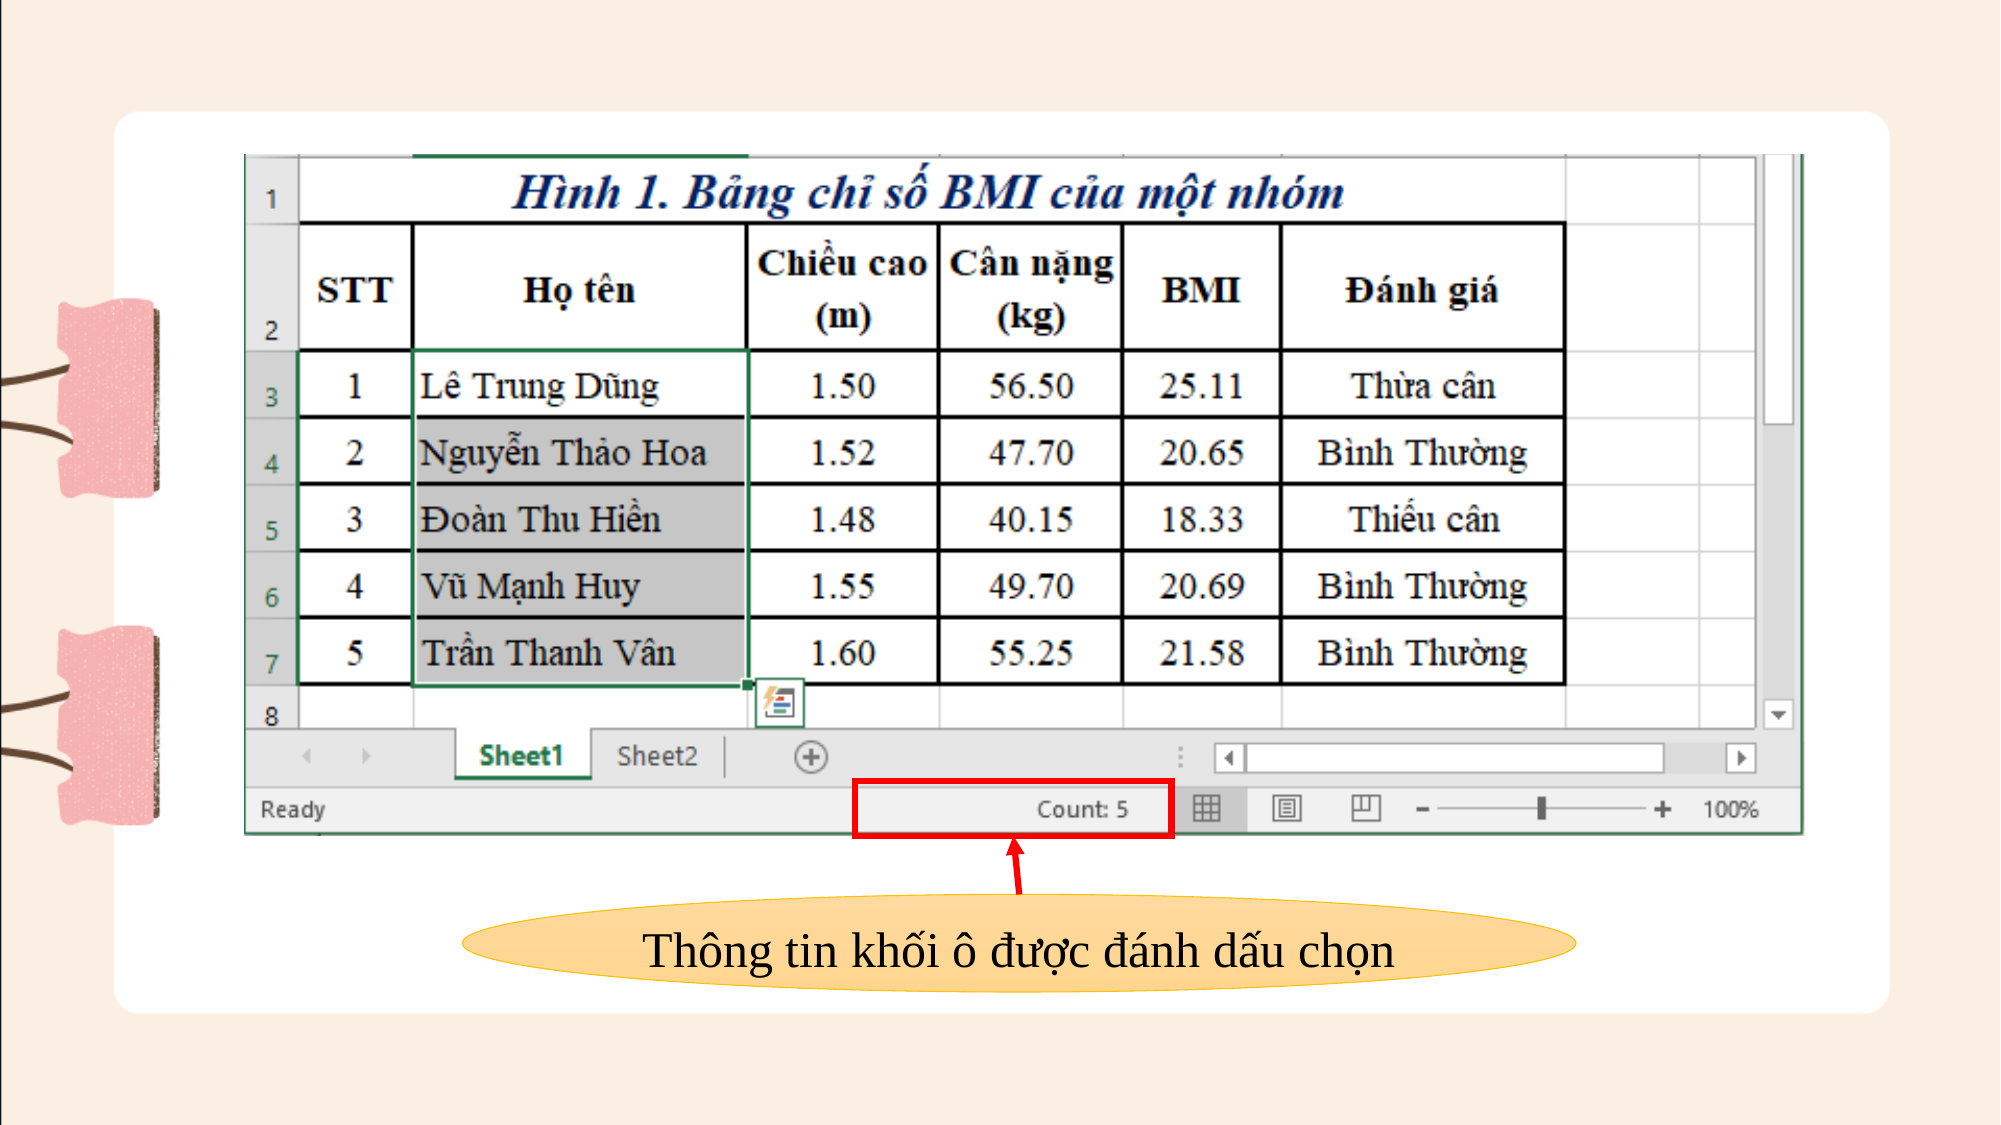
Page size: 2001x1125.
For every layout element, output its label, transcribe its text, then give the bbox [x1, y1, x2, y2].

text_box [1013, 835, 1020, 895]
text_box Thông tin khối ô được đánh dấu chọn [461, 893, 1577, 993]
picture [0, 0, 2001, 1125]
